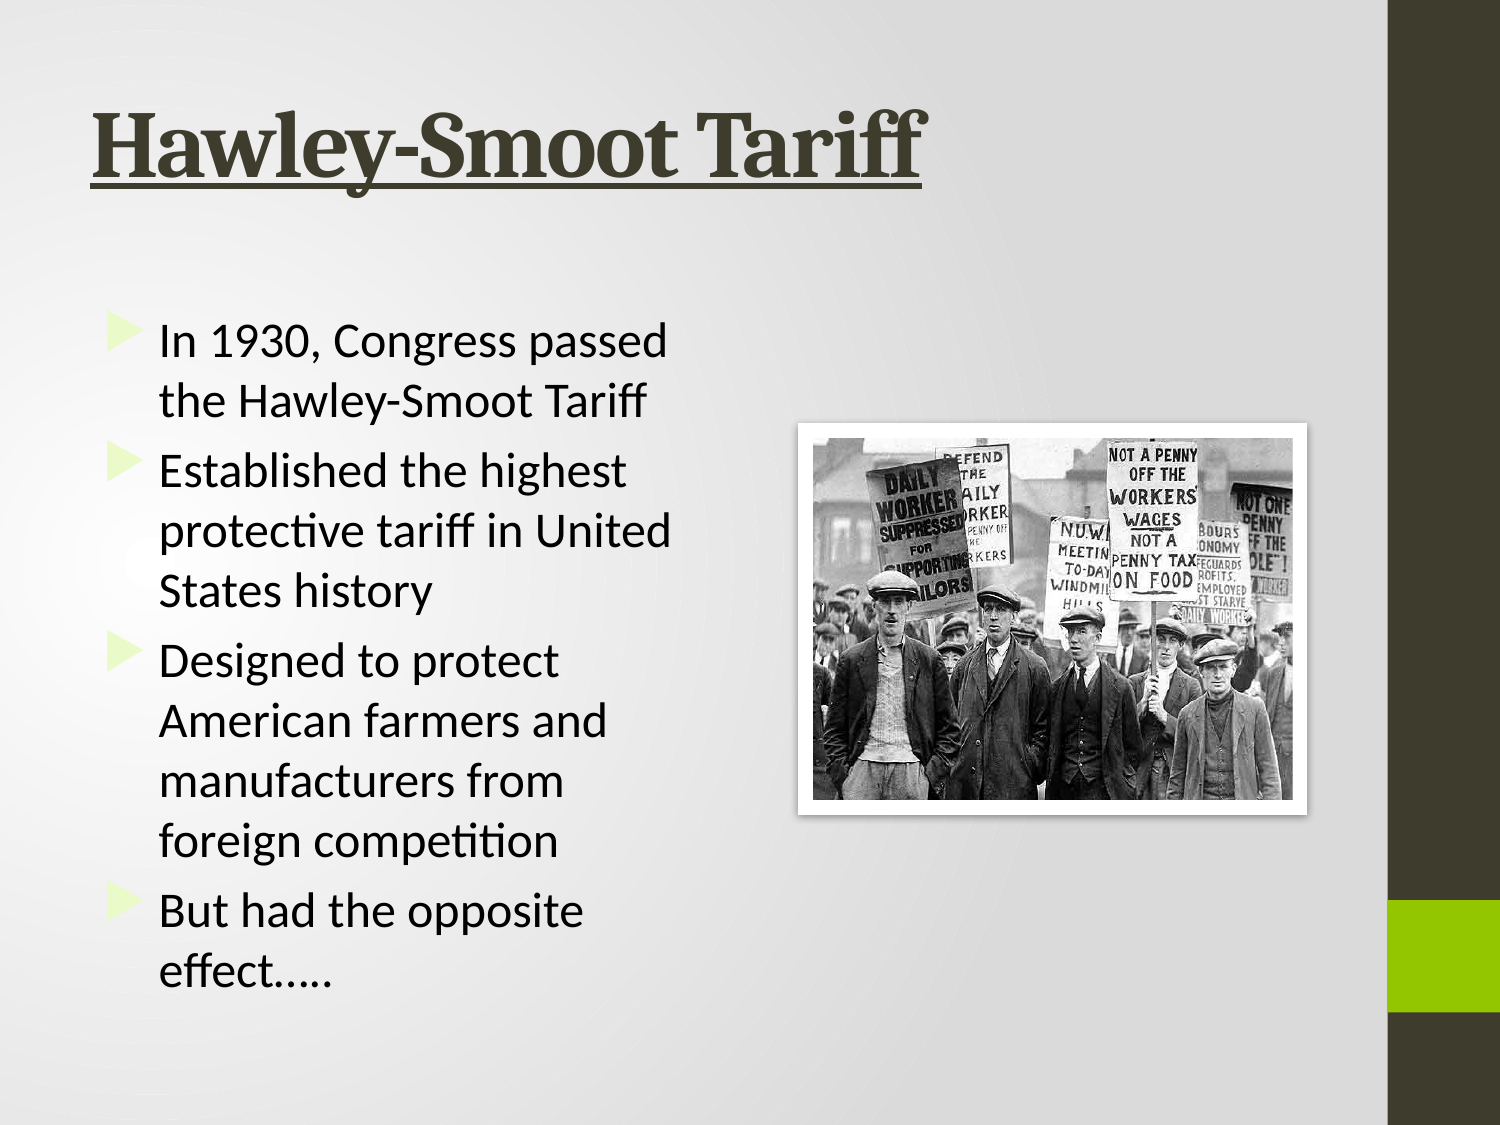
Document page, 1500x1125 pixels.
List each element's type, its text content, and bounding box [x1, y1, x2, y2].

title Hawley-Smoot Tariff [75, 45, 1325, 233]
list In 1930, Congress passed the Hawley-Smoot Tariff Established the highest protective tariff in United States history Designed to protect American farmers and manufacturers from foreign competition But had the opposite effect….. [87, 299, 713, 1050]
picture [811, 436, 1294, 801]
